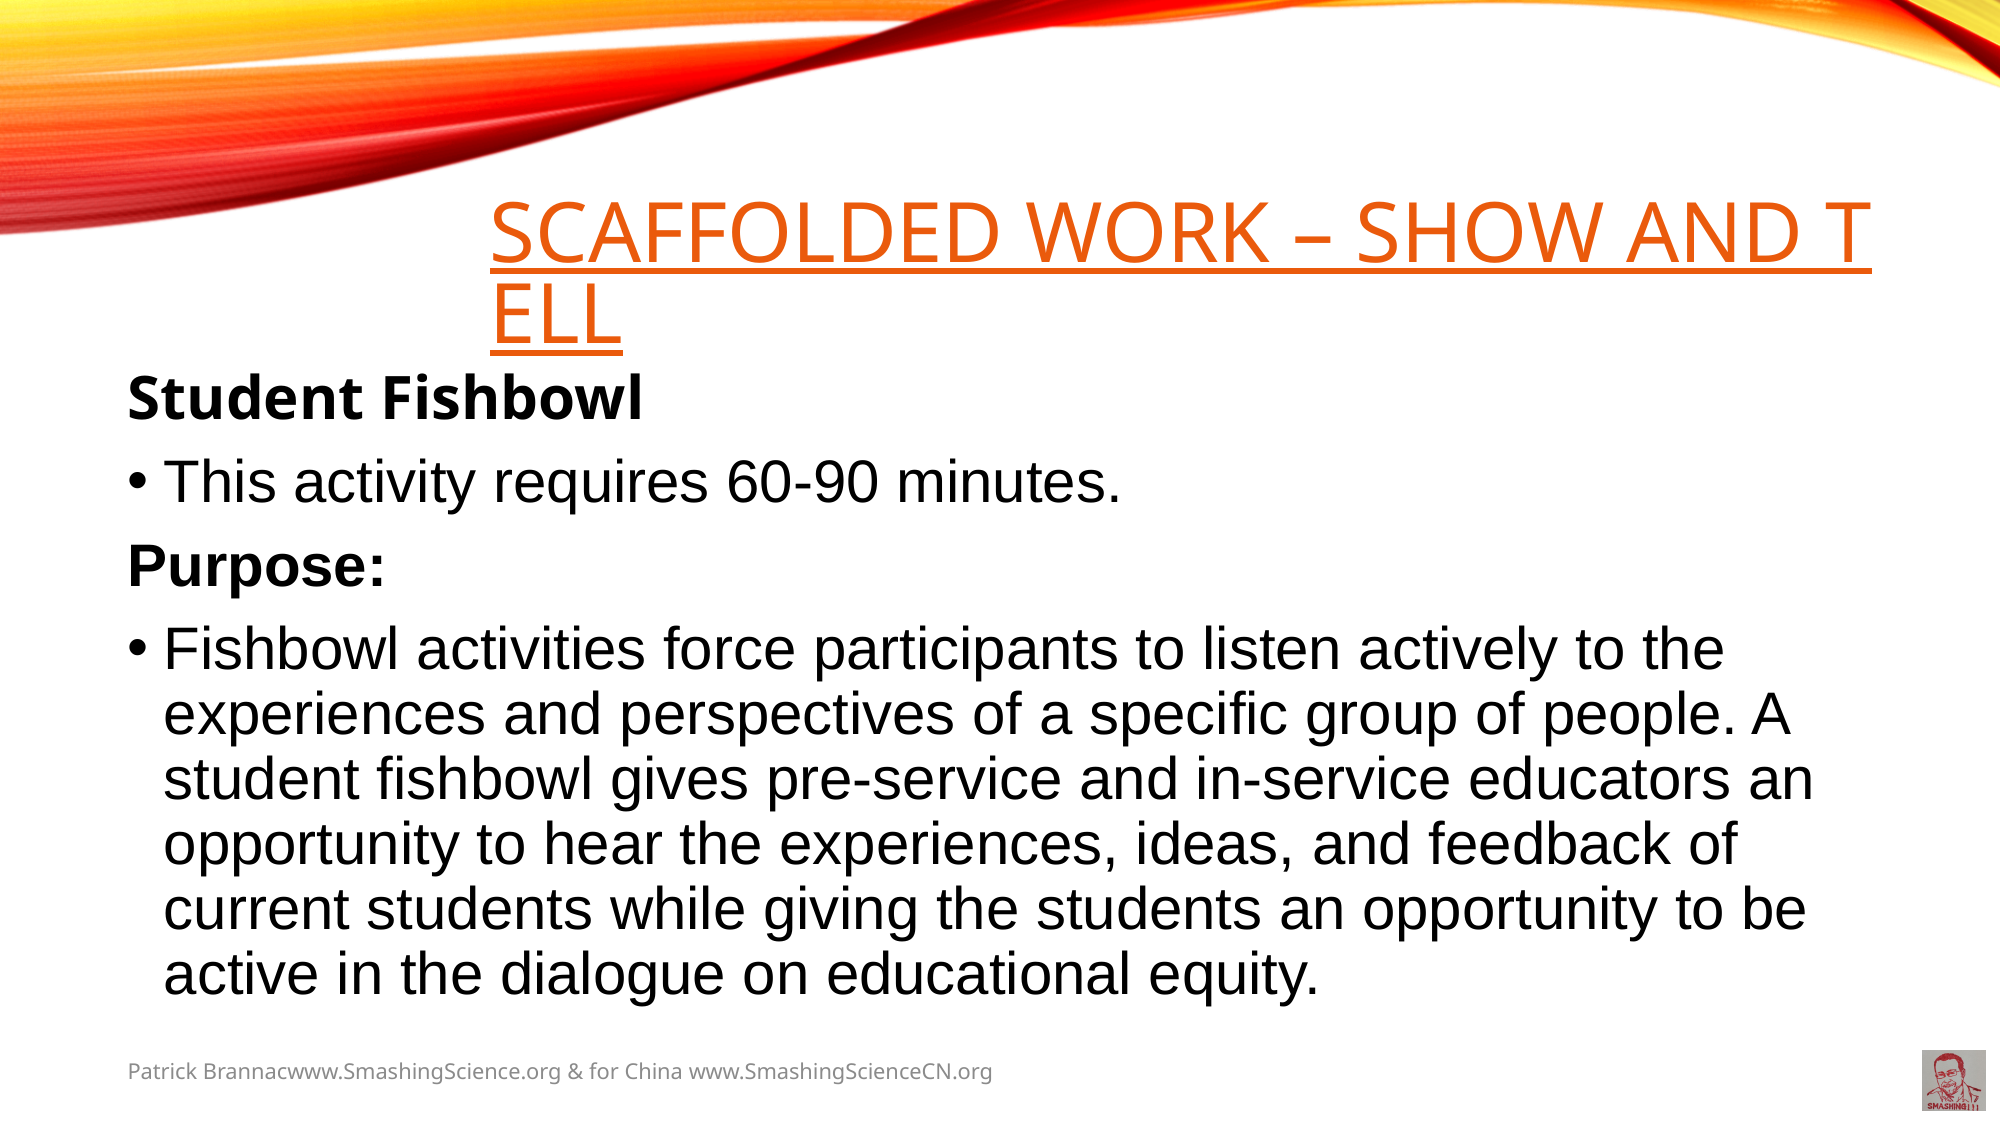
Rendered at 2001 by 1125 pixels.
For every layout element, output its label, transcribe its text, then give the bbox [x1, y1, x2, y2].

list Student Fishbowl This activity requires 60-90 minutes. Purpose: Fishbowl activities force participants to listen actively to the experiences and perspectives of a specific group of people. A student fishbowl gives pre-service and in-service educators an opportunity to hear the experiences, ideas, and feedback of current students while giving the students an opportunity to be active in the dialogue on educational equity. [112, 360, 1888, 1021]
picture [1921, 1049, 1986, 1111]
footer Patrick Brannac www.SmashingScience.org & for China www.SmashingScienceCN.org [112, 1042, 1388, 1103]
title Scaffolded work – Show and tell [474, 125, 1888, 338]
picture [0, 0, 2000, 237]
